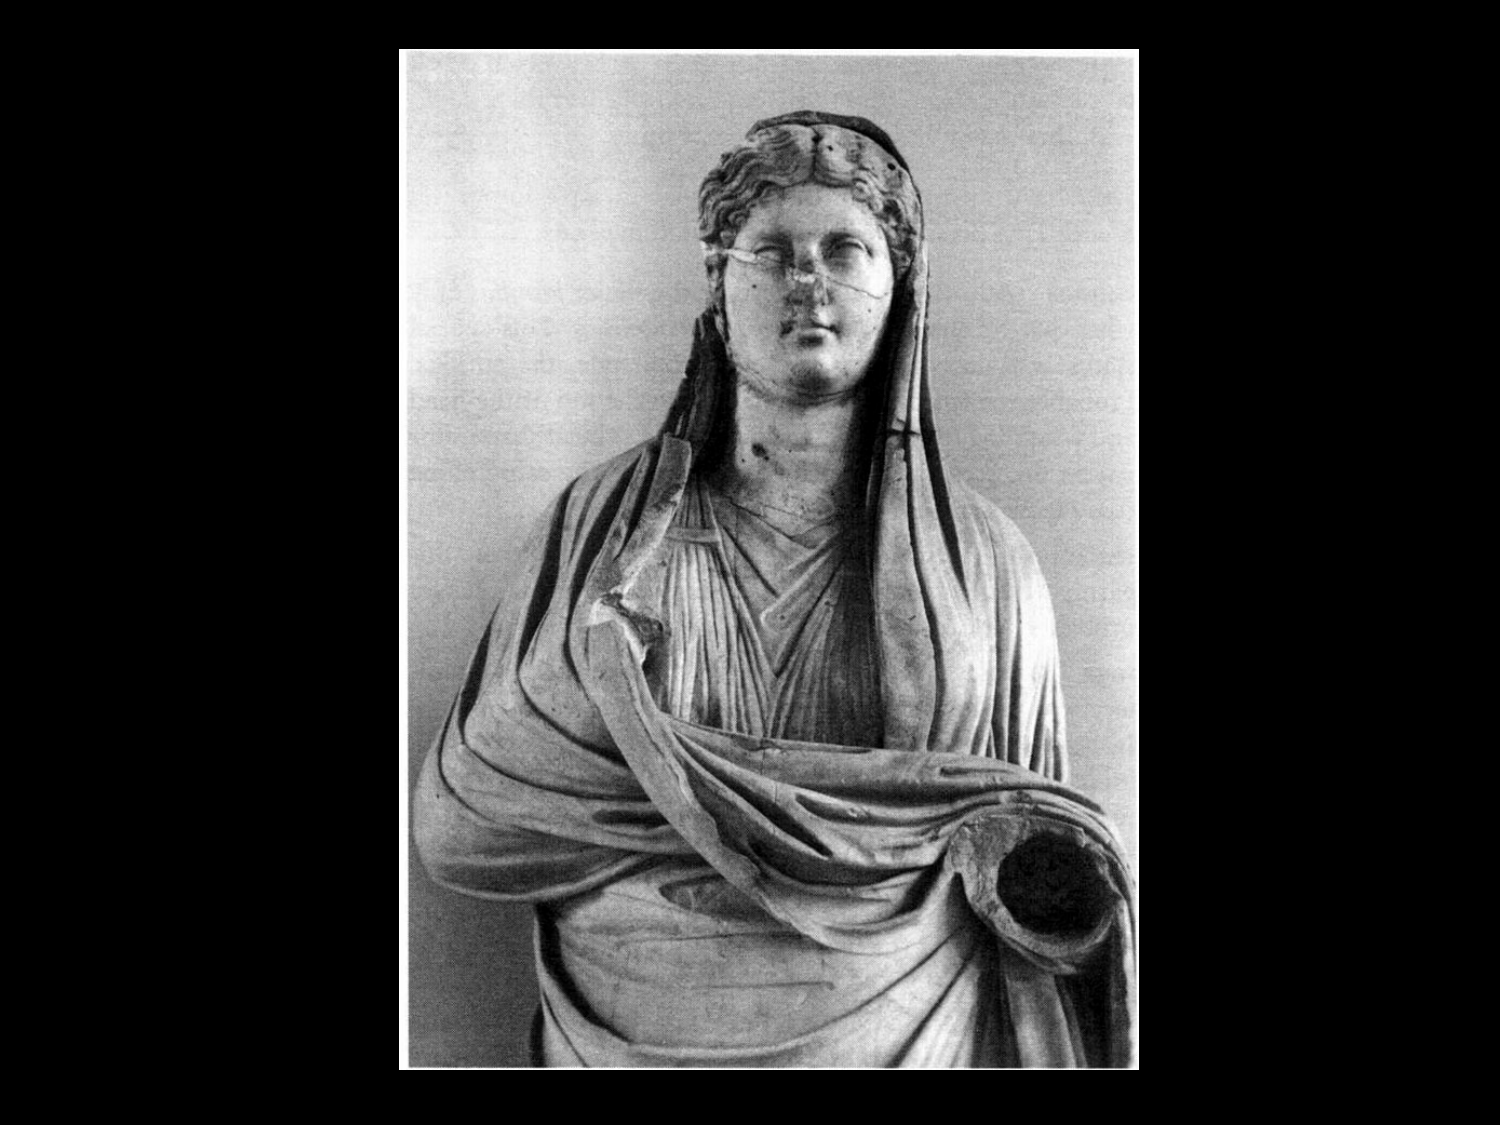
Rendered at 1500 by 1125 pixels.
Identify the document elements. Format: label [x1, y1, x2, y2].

picture [399, 49, 1139, 1070]
